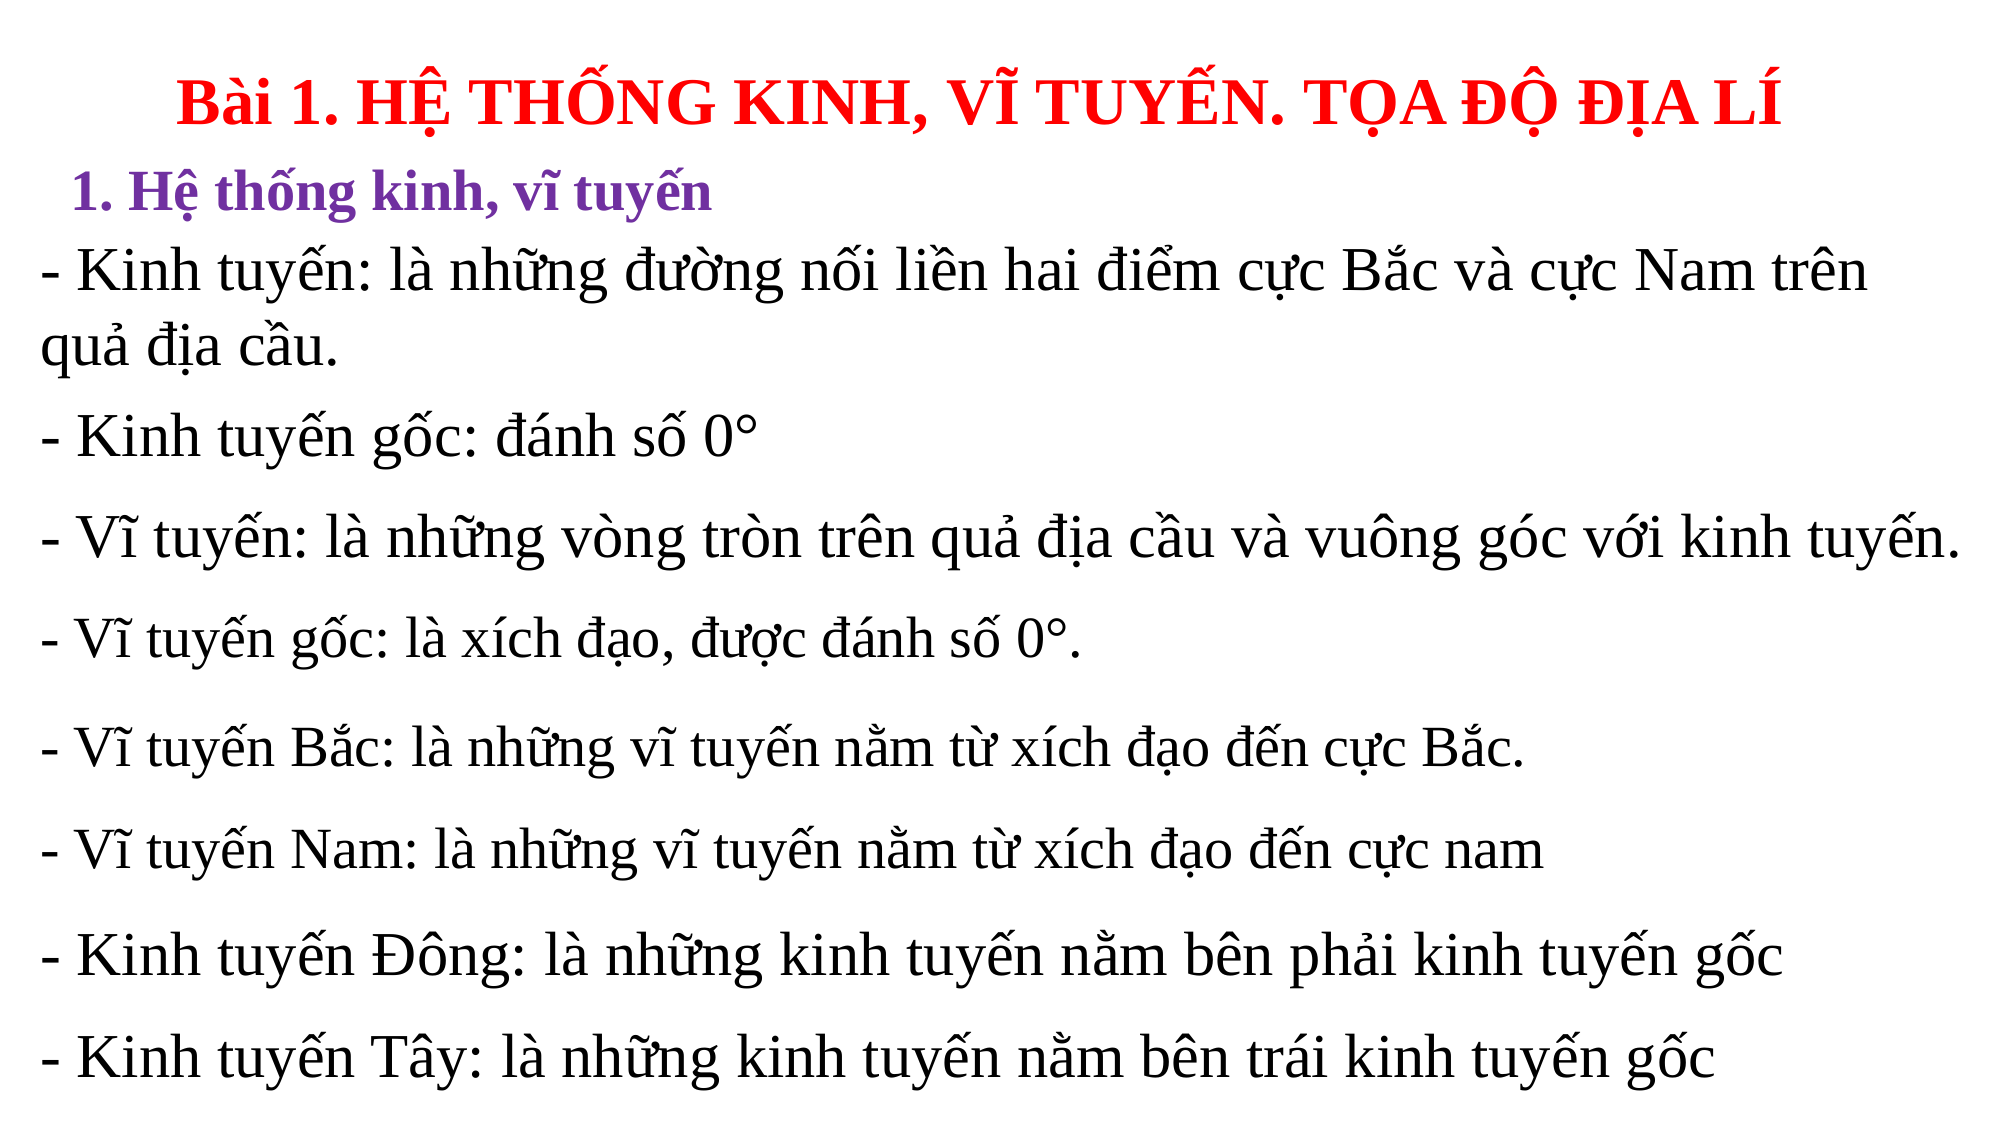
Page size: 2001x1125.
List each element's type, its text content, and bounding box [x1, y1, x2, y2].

text_box - Vĩ tuyến Nam: là những vĩ tuyến nằm từ xích đạo đến cực nam [25, 802, 1732, 888]
text_box - Vĩ tuyến: là những vòng tròn trên quả địa cầu và vuông góc với kinh tuyến. [25, 487, 1980, 578]
text_box - Kinh tuyến: là những đường nối liền hai điểm cực Bắc và cực Nam trên quả địa cầu. [25, 220, 1905, 386]
text_box - Kinh tuyến Tây: là những kinh tuyến nằm bên trái kinh tuyến gốc [25, 1007, 1762, 1097]
text_box - Vĩ tuyến gốc: là xích đạo, được đánh số 0°. [25, 591, 1905, 677]
text_box - Kinh tuyến gốc: đánh số 0° [25, 386, 1890, 477]
text_box Bài 1. HỆ THỐNG KINH, VĨ TUYẾN. TỌA ĐỘ ĐỊA LÍ 1. Hệ thống kinh, vĩ tuyến [55, 34, 1905, 220]
text_box - Vĩ tuyến Bắc: là những vĩ tuyến nằm từ xích đạo đến cực Bắc. [25, 689, 1890, 785]
text_box - Kinh tuyến Đông: là những kinh tuyến nằm bên phải kinh tuyến gốc [25, 905, 1890, 996]
